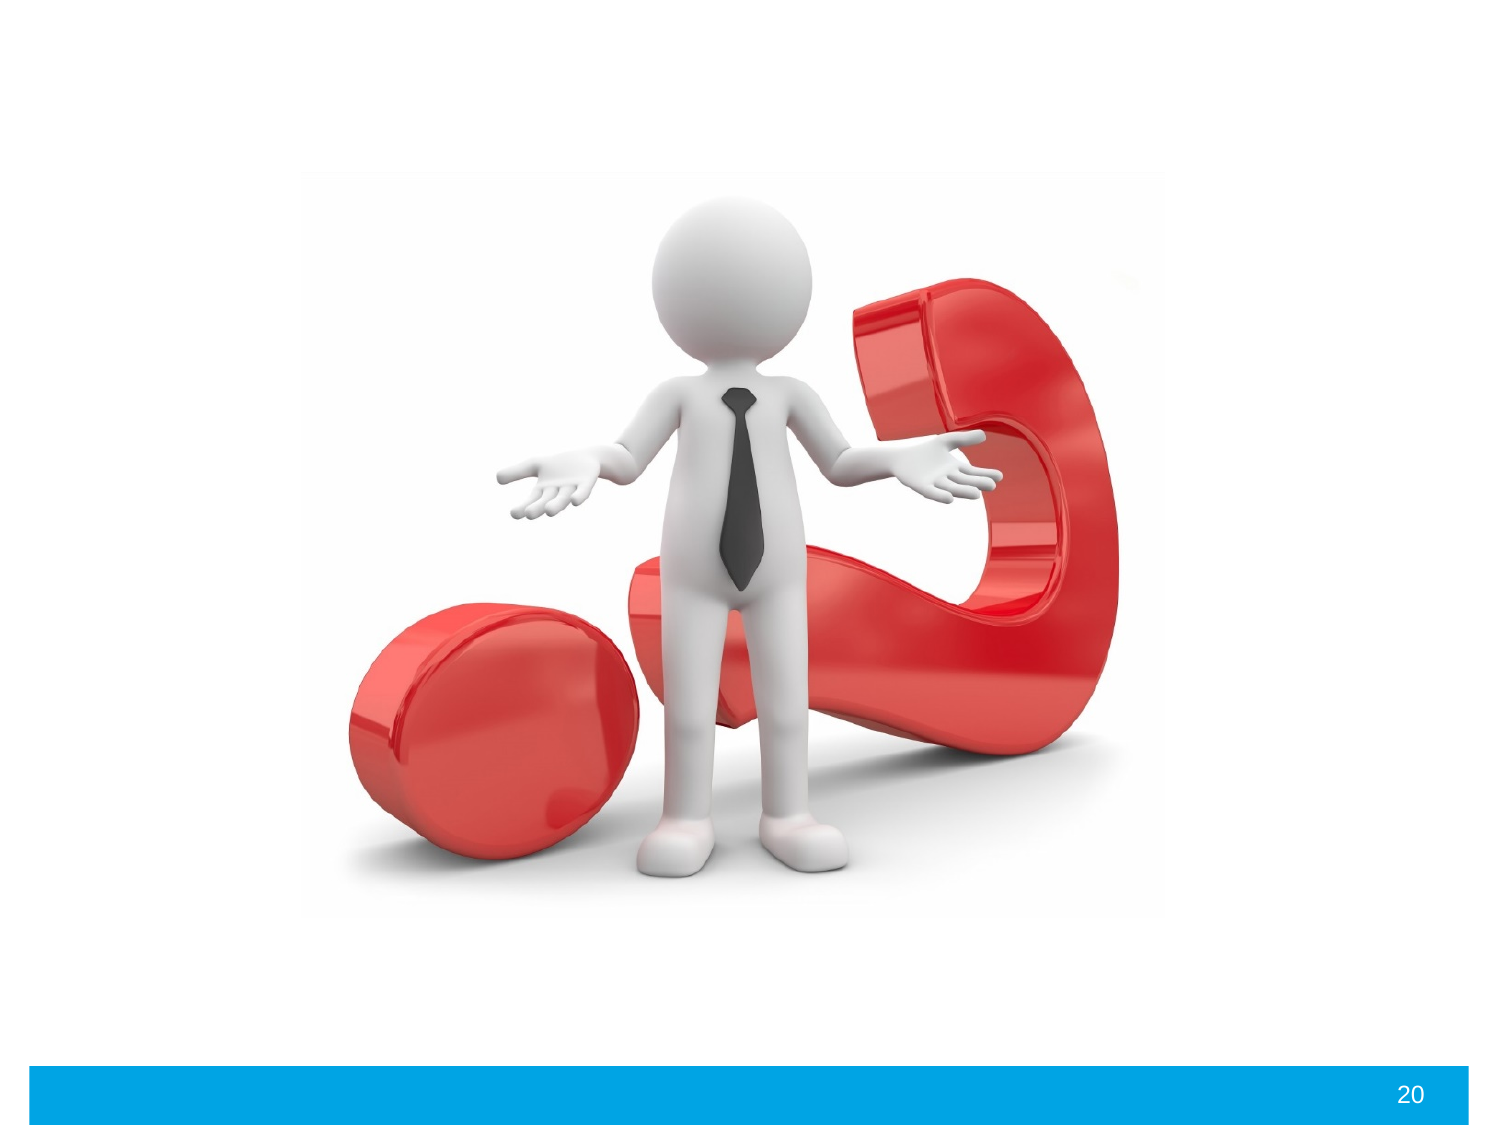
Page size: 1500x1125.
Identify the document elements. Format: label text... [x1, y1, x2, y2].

slide_number 20 [1352, 1072, 1426, 1115]
picture [300, 172, 1165, 919]
